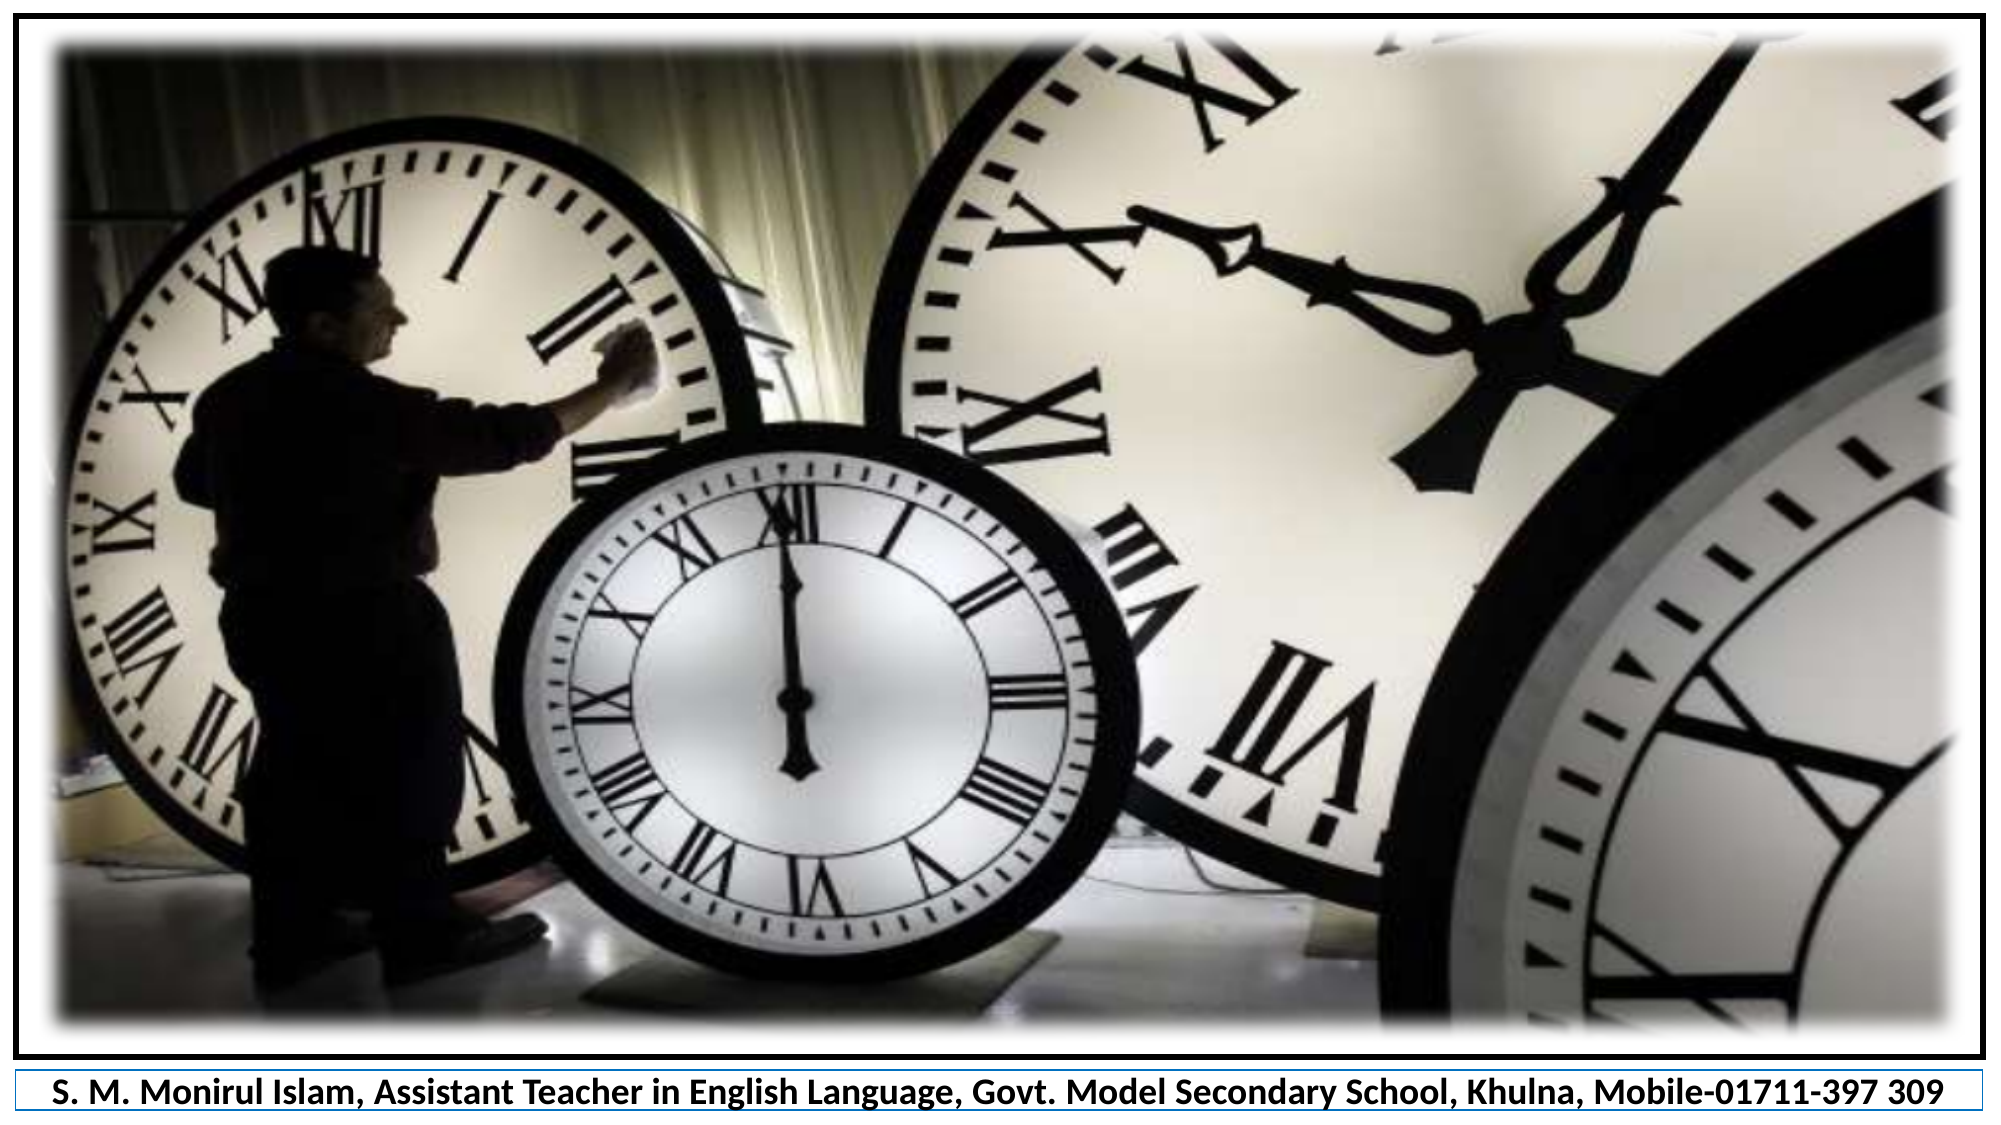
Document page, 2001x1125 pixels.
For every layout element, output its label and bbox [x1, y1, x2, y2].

picture [39, 28, 1965, 1044]
